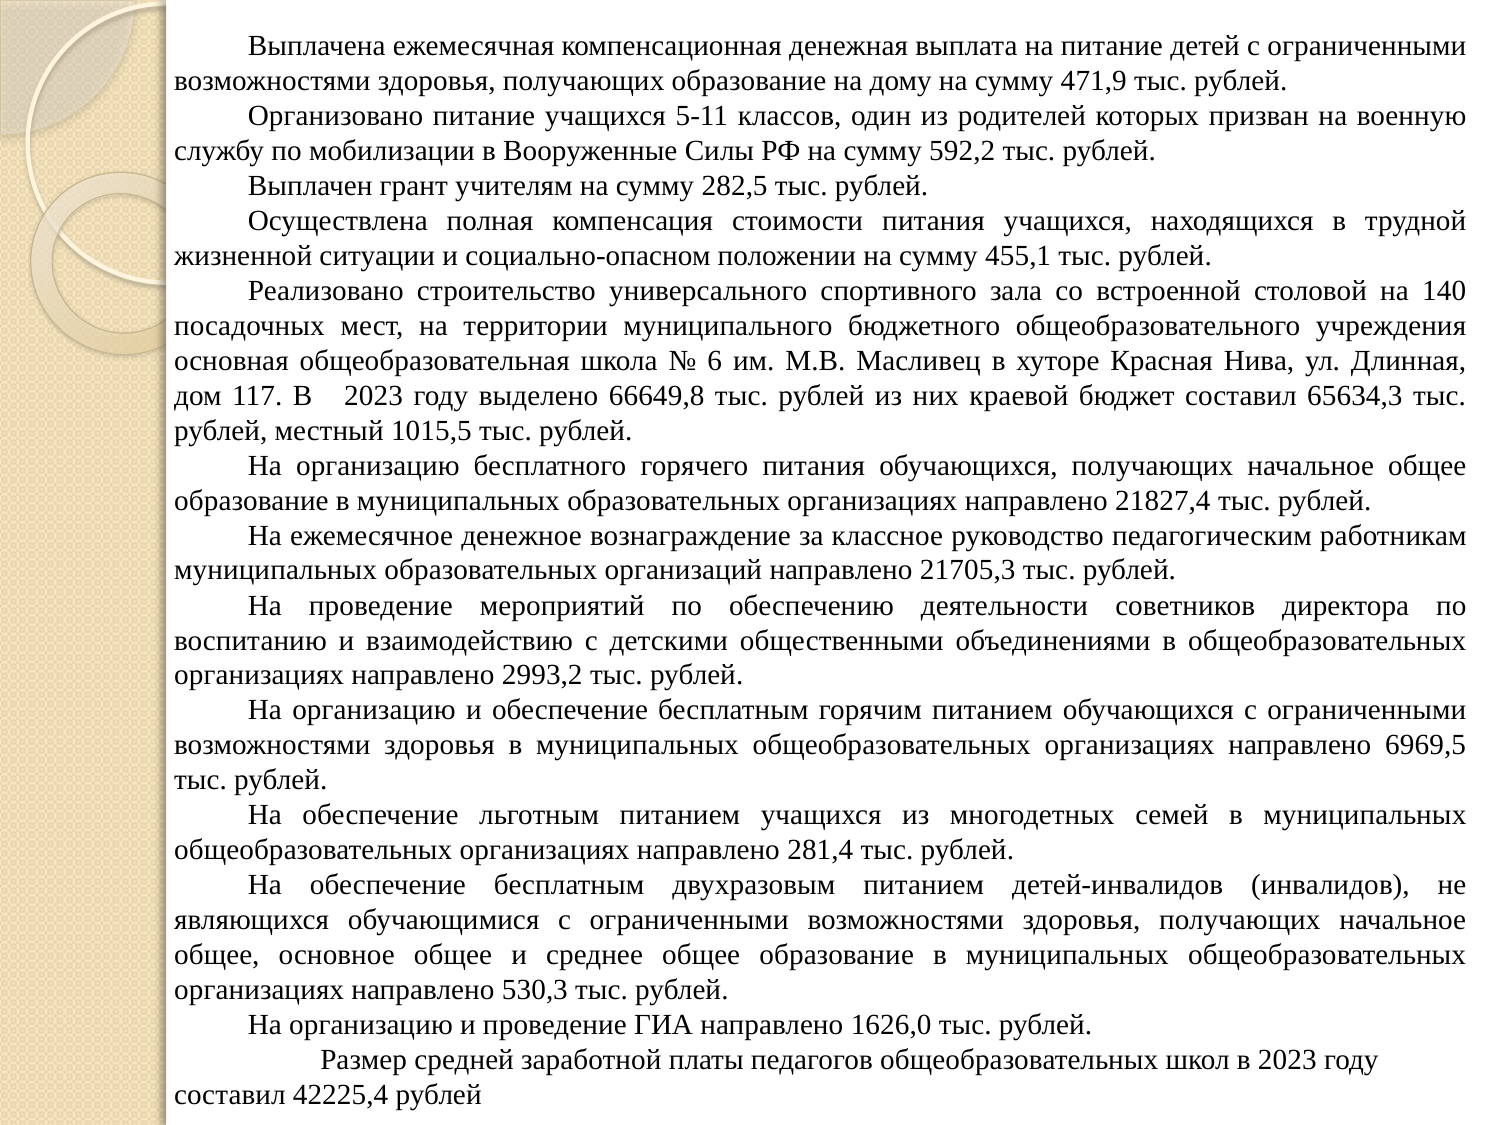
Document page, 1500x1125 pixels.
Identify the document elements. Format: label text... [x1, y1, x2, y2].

text_box Выплачена ежемесячная компенсационная денежная выплата на питание детей с ограниченными возможностями здоровья, получающих образование на дому на сумму 471,9 тыс. рублей. Организовано питание учащихся 5-11 классов, один из родителей которых призван на военную службу по мобилизации в Вооруженные Силы РФ на сумму 592,2 тыс. рублей. Выплачен грант учителям на сумму 282,5 тыс. рублей. Осуществлена полная компенсация стоимости питания учащихся, находящихся в трудной жизненной ситуации и социально-опасном положении на сумму 455,1 тыс. рублей. Реализовано строительство универсального спортивного зала со встроенной столовой на 140 посадочных мест, на территории муниципального бюджетного общеобразовательного учреждения основная общеобразовательная школа № 6 им. М.В. Масливец в хуторе Красная Нива, ул. Длинная, дом 117. В 2023 году выделено 66649,8 тыс. рублей из них краевой бюджет составил 65634,3 тыс. рублей, местный 1015,5 тыс. рублей. На организацию бесплатного горячего питания обучающихся, получающих начальное общее образование в муниципальных образовательных организациях направлено 21827,4 тыс. рублей. На ежемесячное денежное вознаграждение за классное руководство педагогическим работникам муниципальных образовательных организаций направлено 21705,3 тыс. рублей. На проведение мероприятий по обеспечению деятельности советников директора по воспитанию и взаимодействию с детскими общественными объединениями в общеобразовательных организациях направлено 2993,2 тыс. рублей. На организацию и обеспечение бесплатным горячим питанием обучающихся с ограниченными возможностями здоровья в муниципальных общеобразовательных организациях направлено 6969,5 тыс. рублей. На обеспечение льготным питанием учащихся из многодетных семей в муниципальных общеобразовательных организациях направлено 281,4 тыс. рублей. На обеспечение бесплатным двухразовым питанием детей-инвалидов (инвалидов), не являющихся обучающимися с ограниченными возможностями здоровья, получающих начальное общее, основное общее и среднее общее образование в муниципальных общеобразовательных организациях направлено 530,3 тыс. рублей. На организацию и проведение ГИА направлено 1626,0 тыс. рублей. Размер средней заработной платы педагогов общеобразовательных школ в 2023 году составил 42225,4 рублей [159, 19, 1483, 1118]
